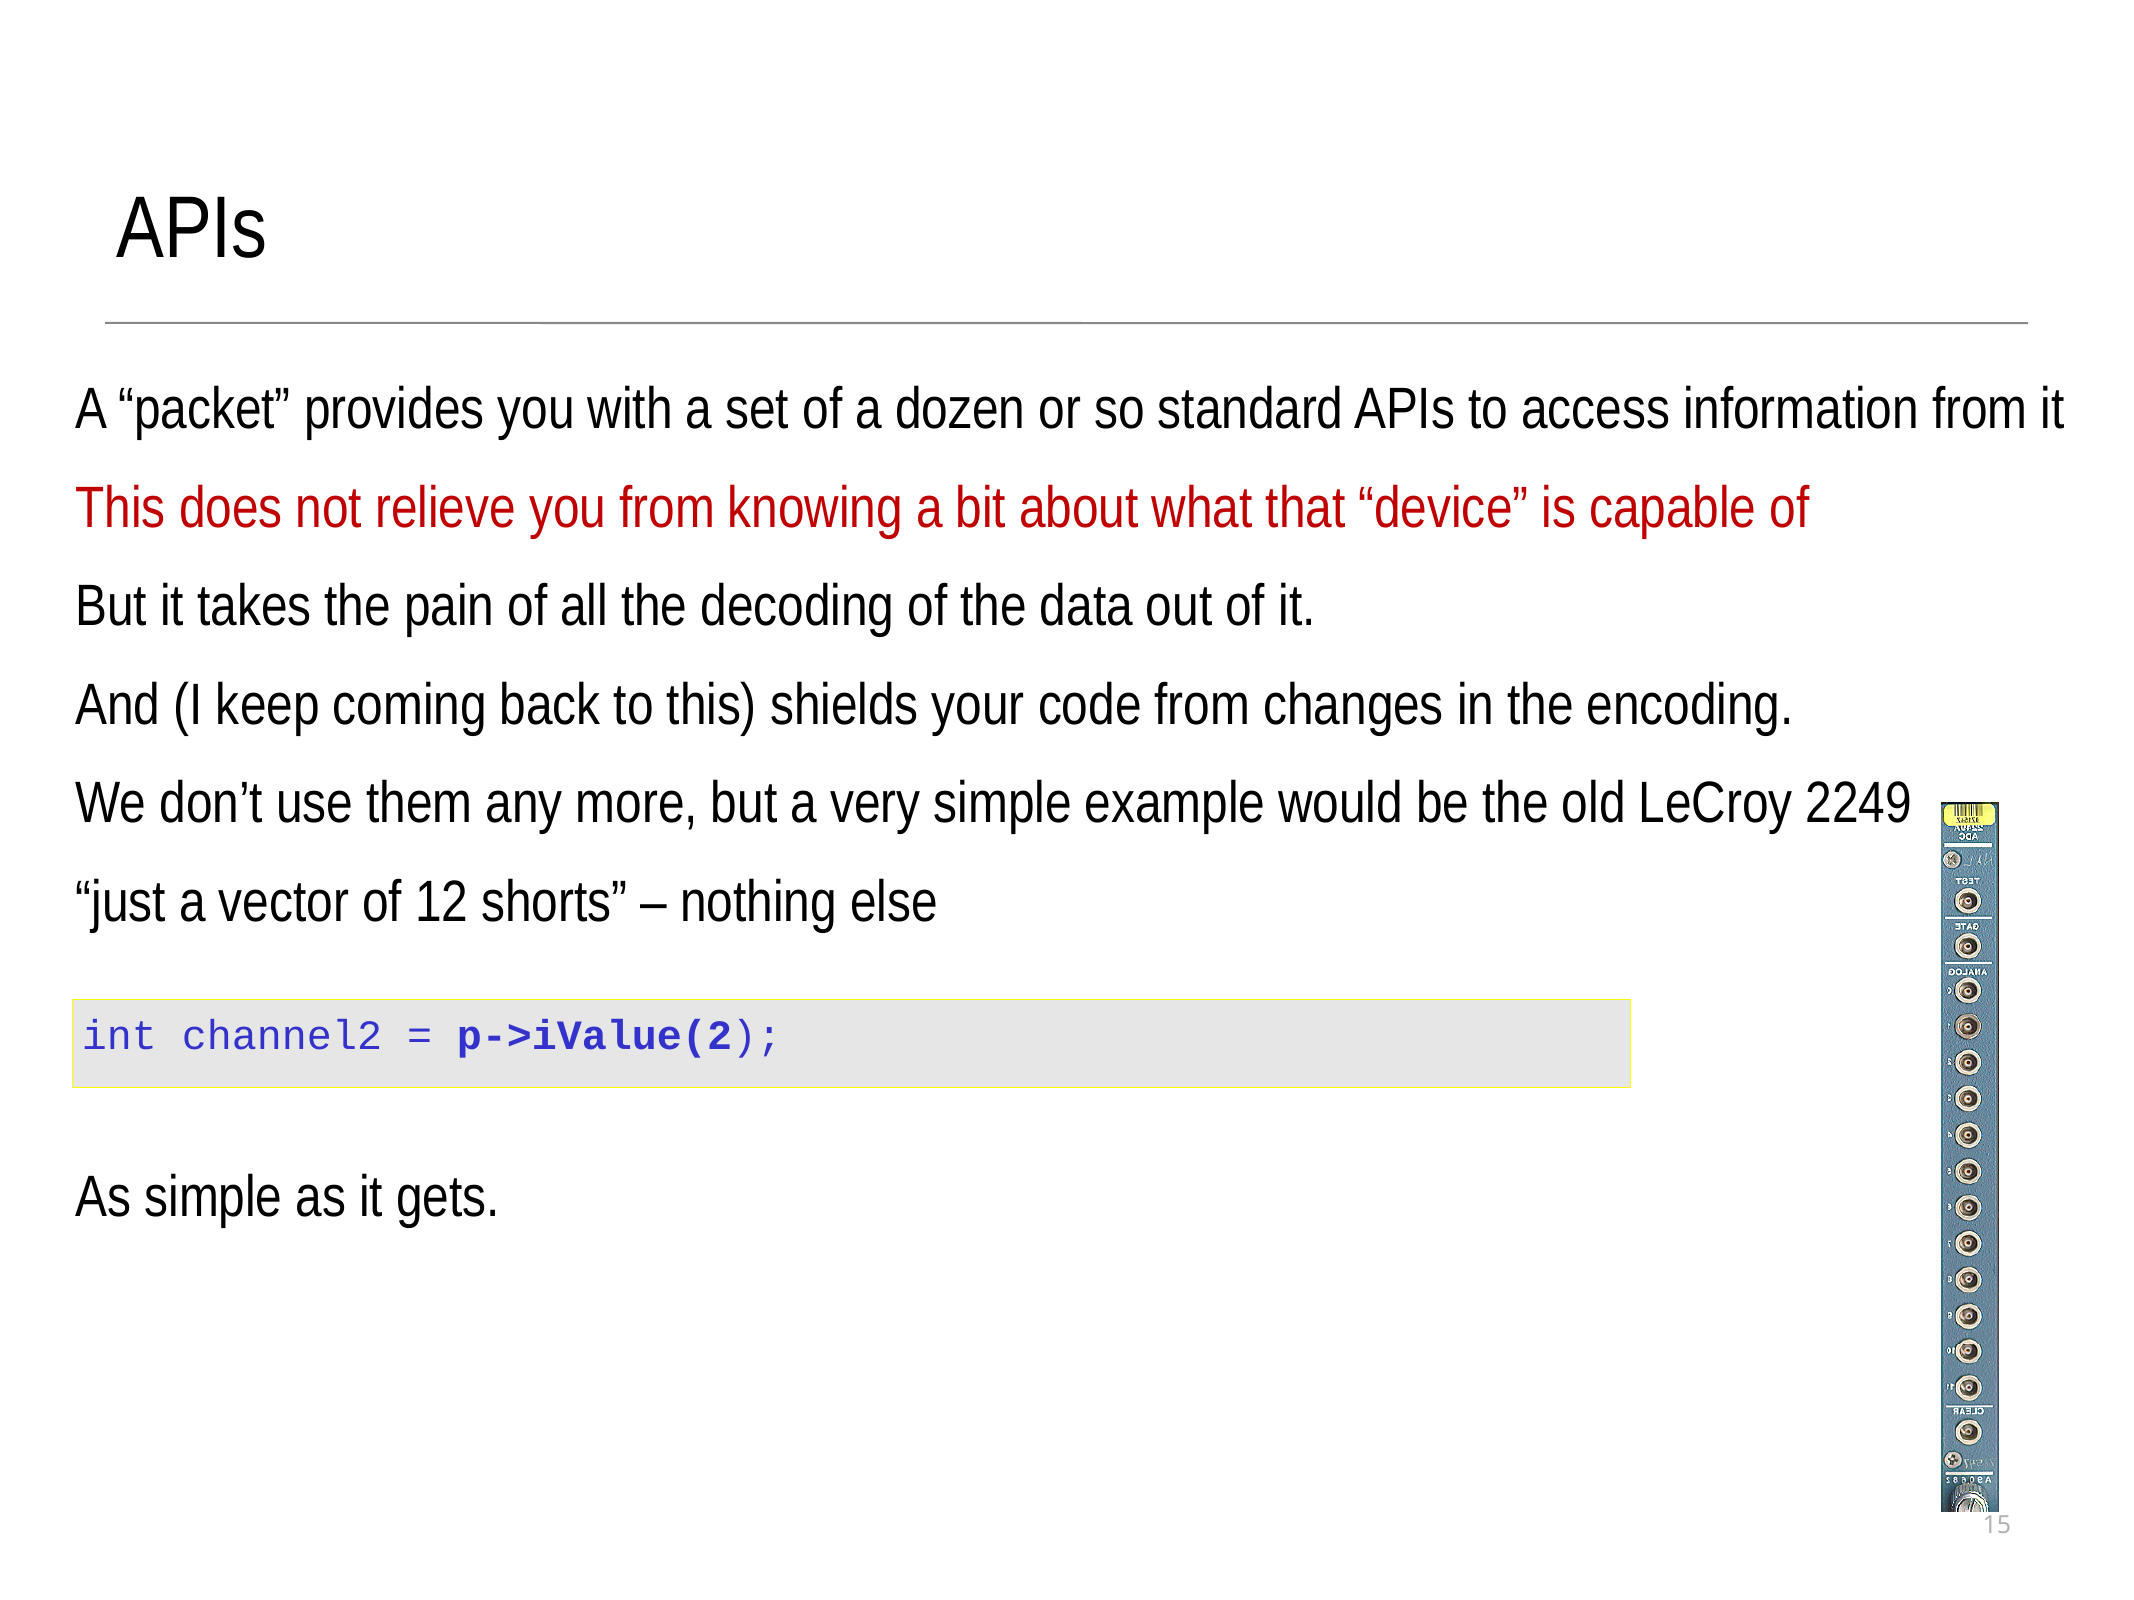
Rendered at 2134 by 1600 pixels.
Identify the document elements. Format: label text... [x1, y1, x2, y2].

slide_number 15 [1528, 1482, 2027, 1568]
text_box A “packet” provides you with a set of a dozen or so standard APIs to access information from it This does not relieve you from knowing a bit about what that “device” is capable of But it takes the pain of all the decoding of the data out of it. And (I keep coming back to this) shields your code from changes in the encoding. We don’t use them any more, but a very simple example would be the old LeCroy 2249 “just a vector of 12 shorts” – nothing else As simple as it gets. [66, 362, 2079, 1450]
text_box int channel2 = p->iValue(2); [72, 999, 1631, 1088]
picture [1941, 802, 1999, 1512]
text_box APIs [108, 53, 2054, 284]
